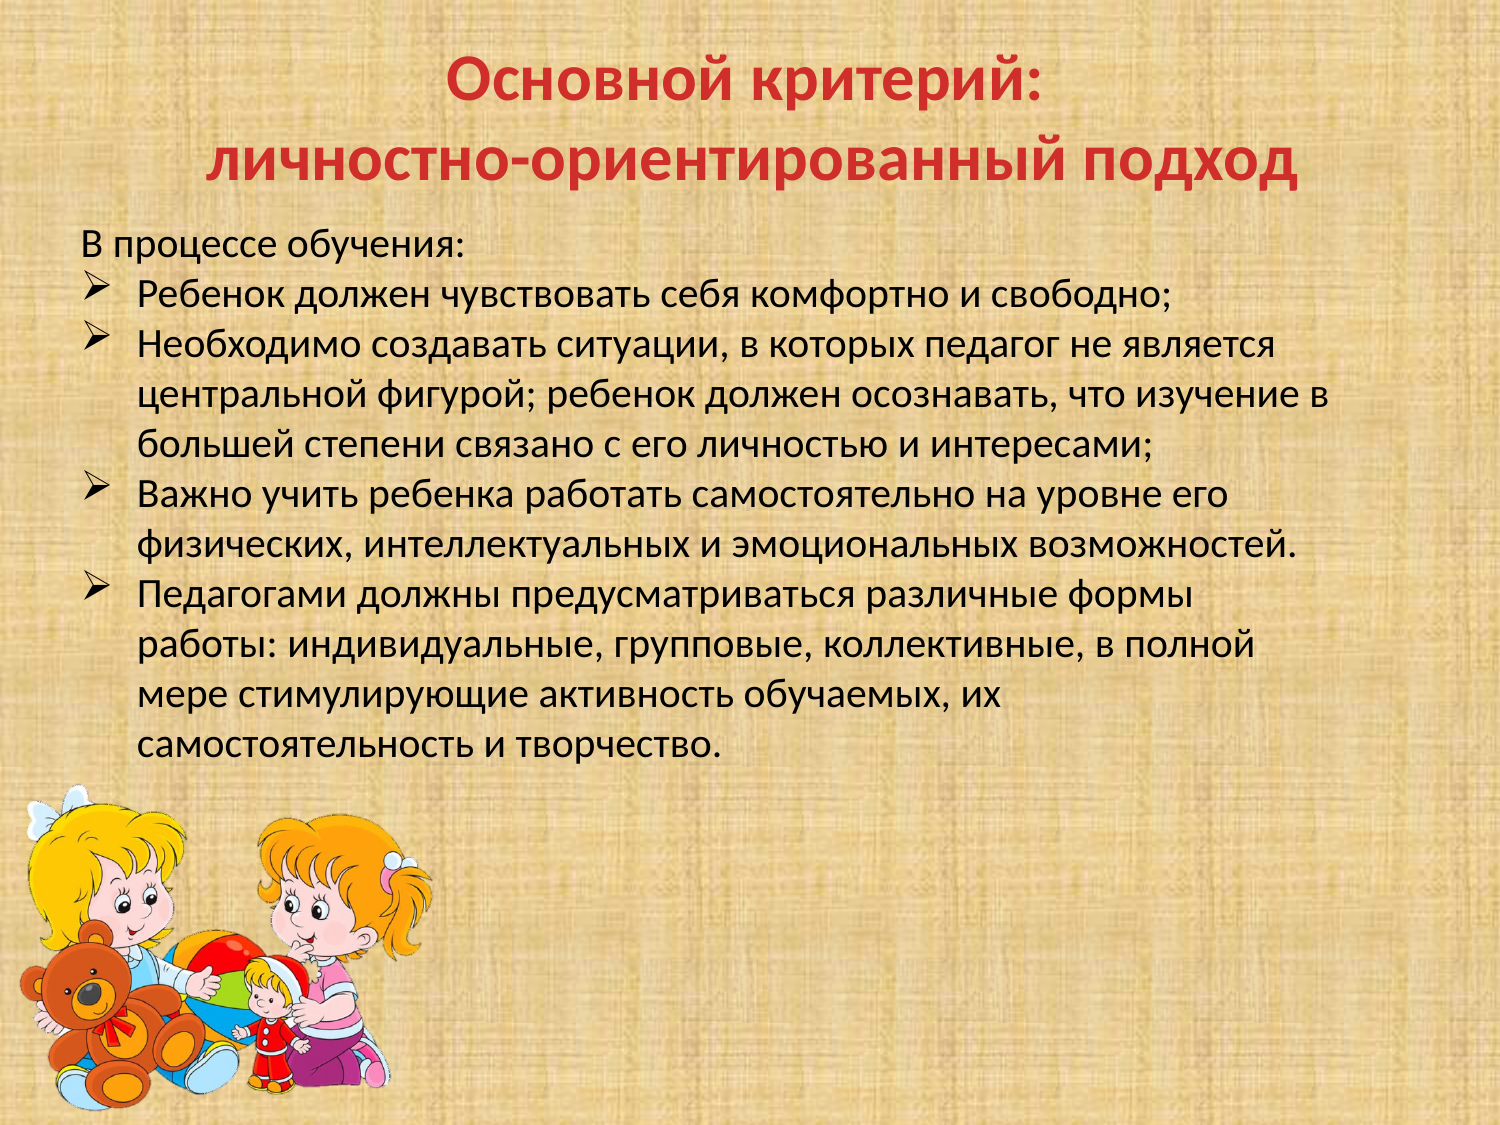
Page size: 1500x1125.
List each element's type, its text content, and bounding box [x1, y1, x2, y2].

title Основной критерий: личностно-ориентированный подход [17, 54, 1489, 173]
picture [0, 0, 1500, 1125]
text_box В процессе обучения: Ребенок должен чувствовать себя комфортно и свободно; Необходимо создавать ситуации, в которых педагог не является центральной фигурой; ребенок должен осознавать, что изучение в большей степени связано с его личностью и интересами; Важно учить ребенка работать самостоятельно на уровне его физических, интеллектуальных и эмоциональных возможностей. Педагогами должны предусматриваться различные формы работы: индивидуальные, групповые, коллективные, в полной мере стимулирующие активность обучаемых, их самостоятельность и творчество. [65, 208, 1354, 774]
